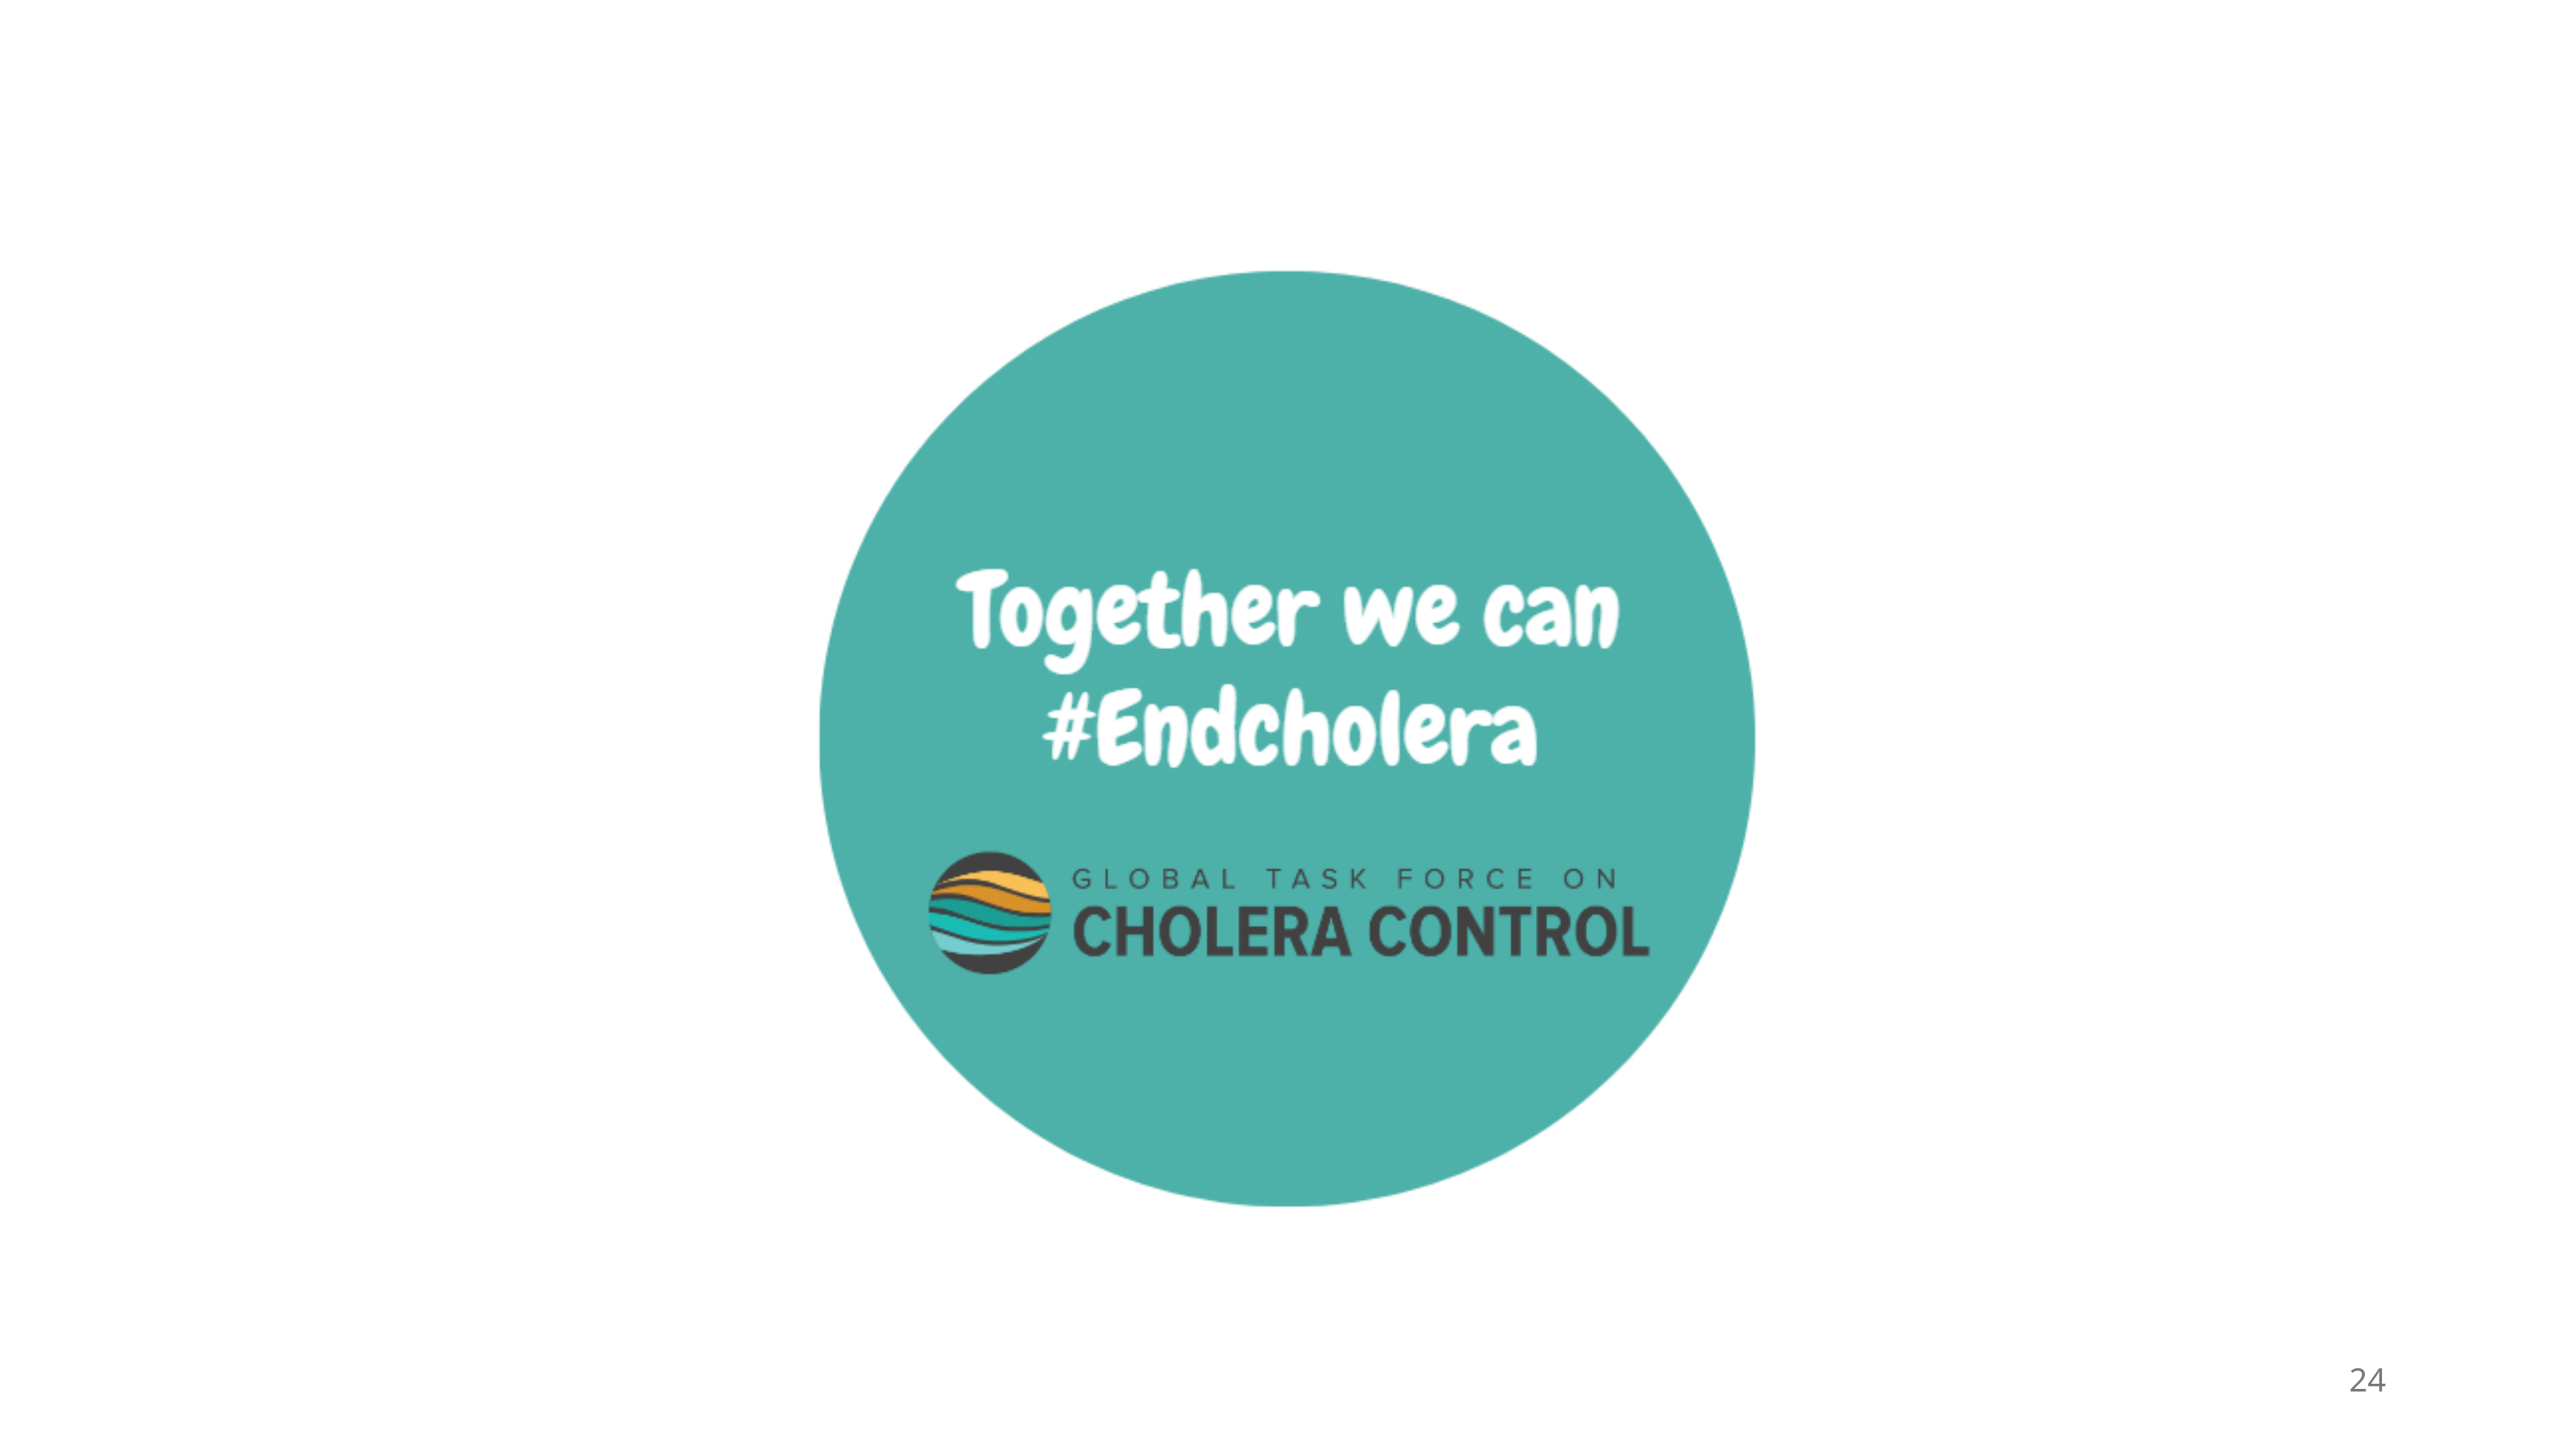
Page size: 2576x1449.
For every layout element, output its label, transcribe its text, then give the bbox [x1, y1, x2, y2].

picture [780, 229, 1796, 1219]
slide_number 24 [1819, 1343, 2399, 1420]
